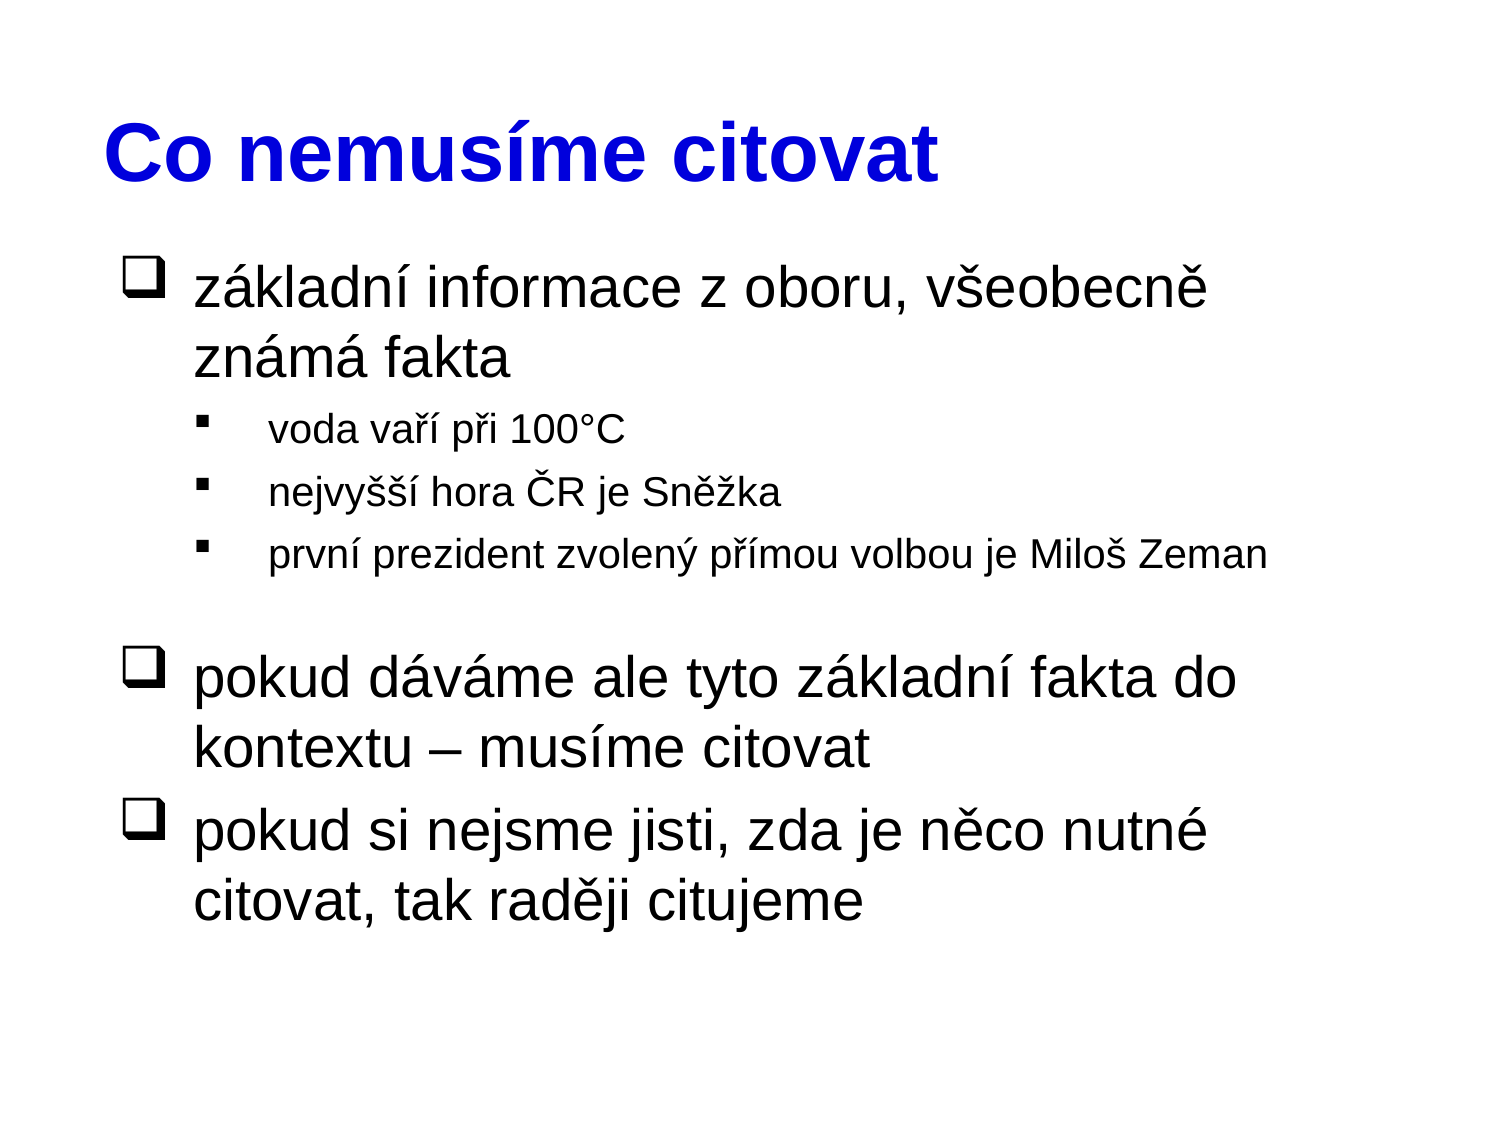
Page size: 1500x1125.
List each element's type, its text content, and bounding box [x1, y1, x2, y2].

list základní informace z oboru, všeobecně známá fakta voda vaří při 100°C nejvyšší hora ČR je Sněžka první prezident zvolený přímou volbou je Miloš Zeman pokud dáváme ale tyto základní fakta do kontextu – musíme citovat pokud si nejsme jisti, zda je něco nutné citovat, tak raději citujeme [103, 241, 1397, 1012]
title Co nemusíme citovat [103, 101, 1397, 215]
